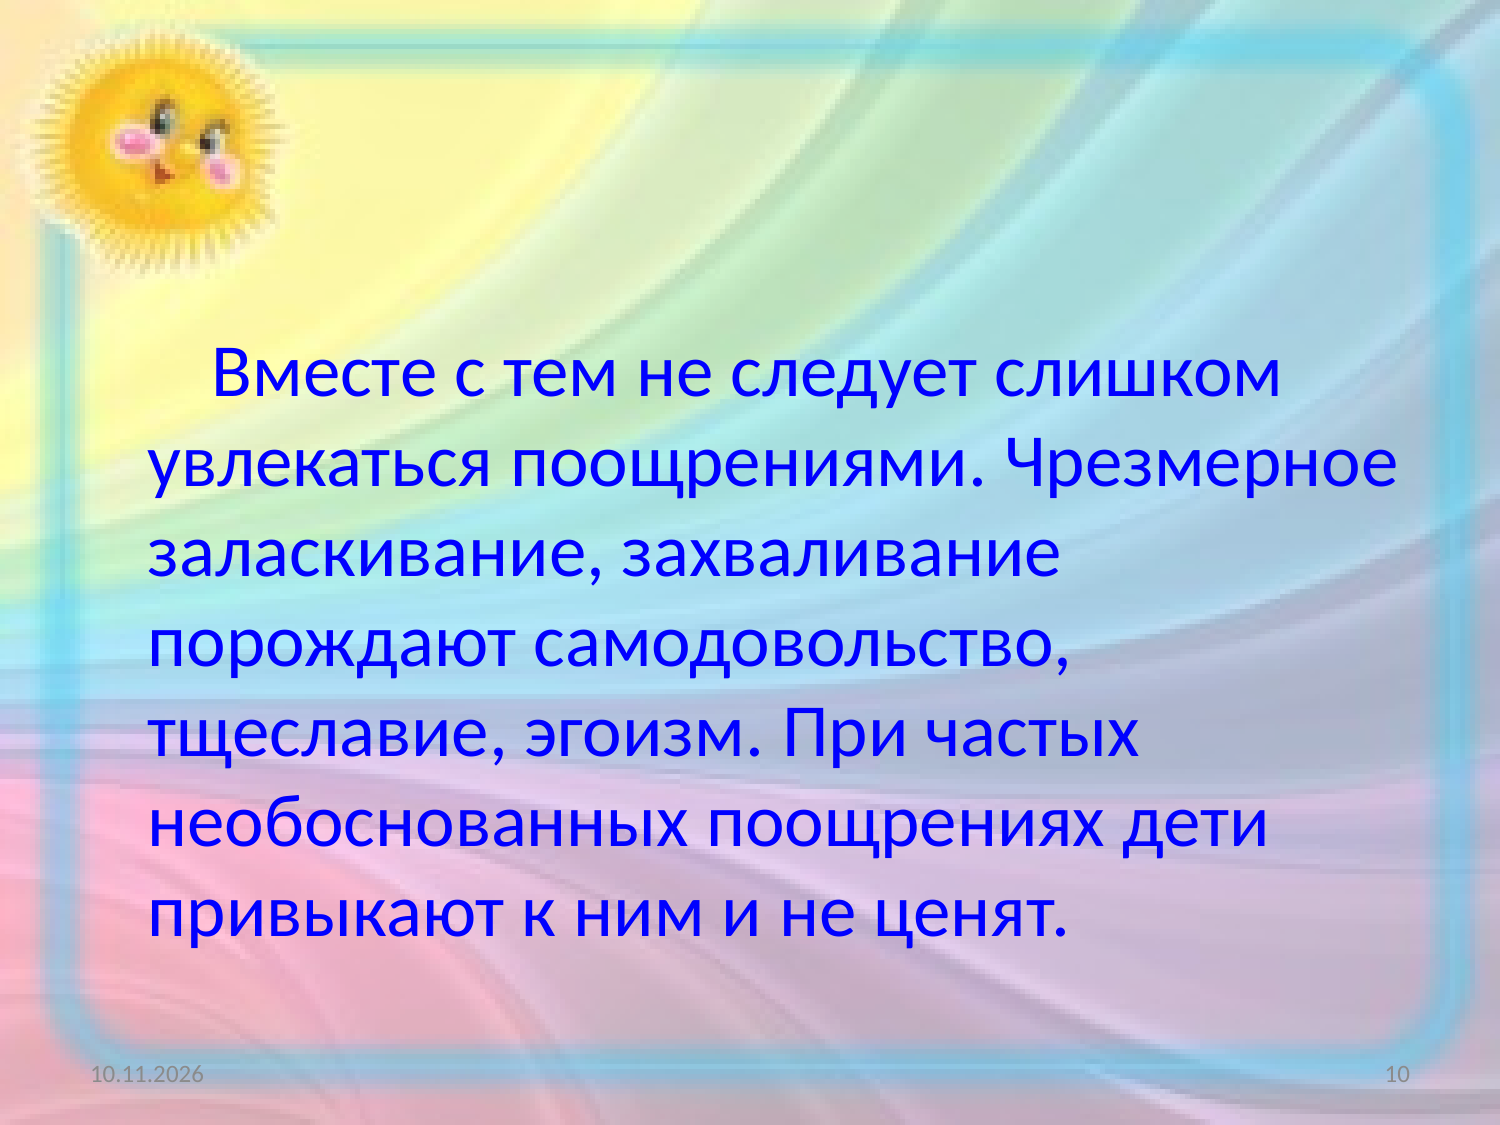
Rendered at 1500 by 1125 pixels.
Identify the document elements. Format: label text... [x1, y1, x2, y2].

list Вместе с тем не следует слишком увлекаться поощрениями. Чрезмерное заласкивание, захваливание порождают самодовольство, тщеславие, эгоизм. При частых необоснованных поощрениях дети привыкают к ним и не ценят. [76, 314, 1427, 1058]
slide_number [75, 1042, 425, 1103]
slide_number 10 [1074, 1042, 1425, 1103]
